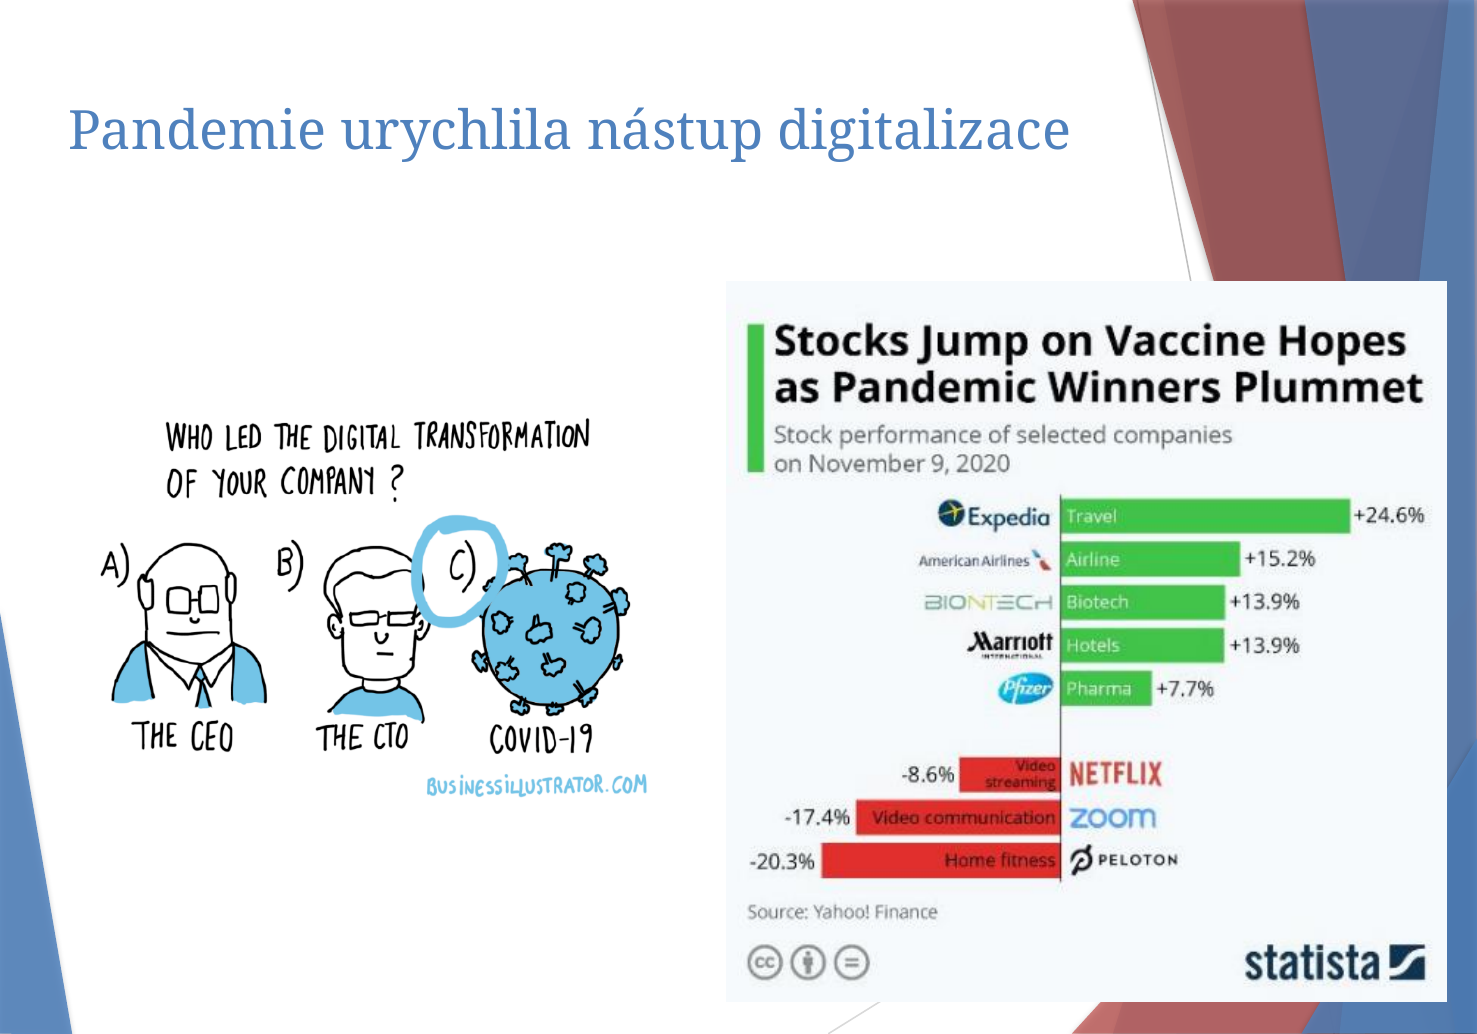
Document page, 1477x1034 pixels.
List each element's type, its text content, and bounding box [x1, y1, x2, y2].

picture [71, 386, 658, 801]
title Pandemie urychlila nástup digitalizace [53, 87, 1424, 168]
picture [725, 280, 1448, 1003]
list [98, 325, 721, 911]
